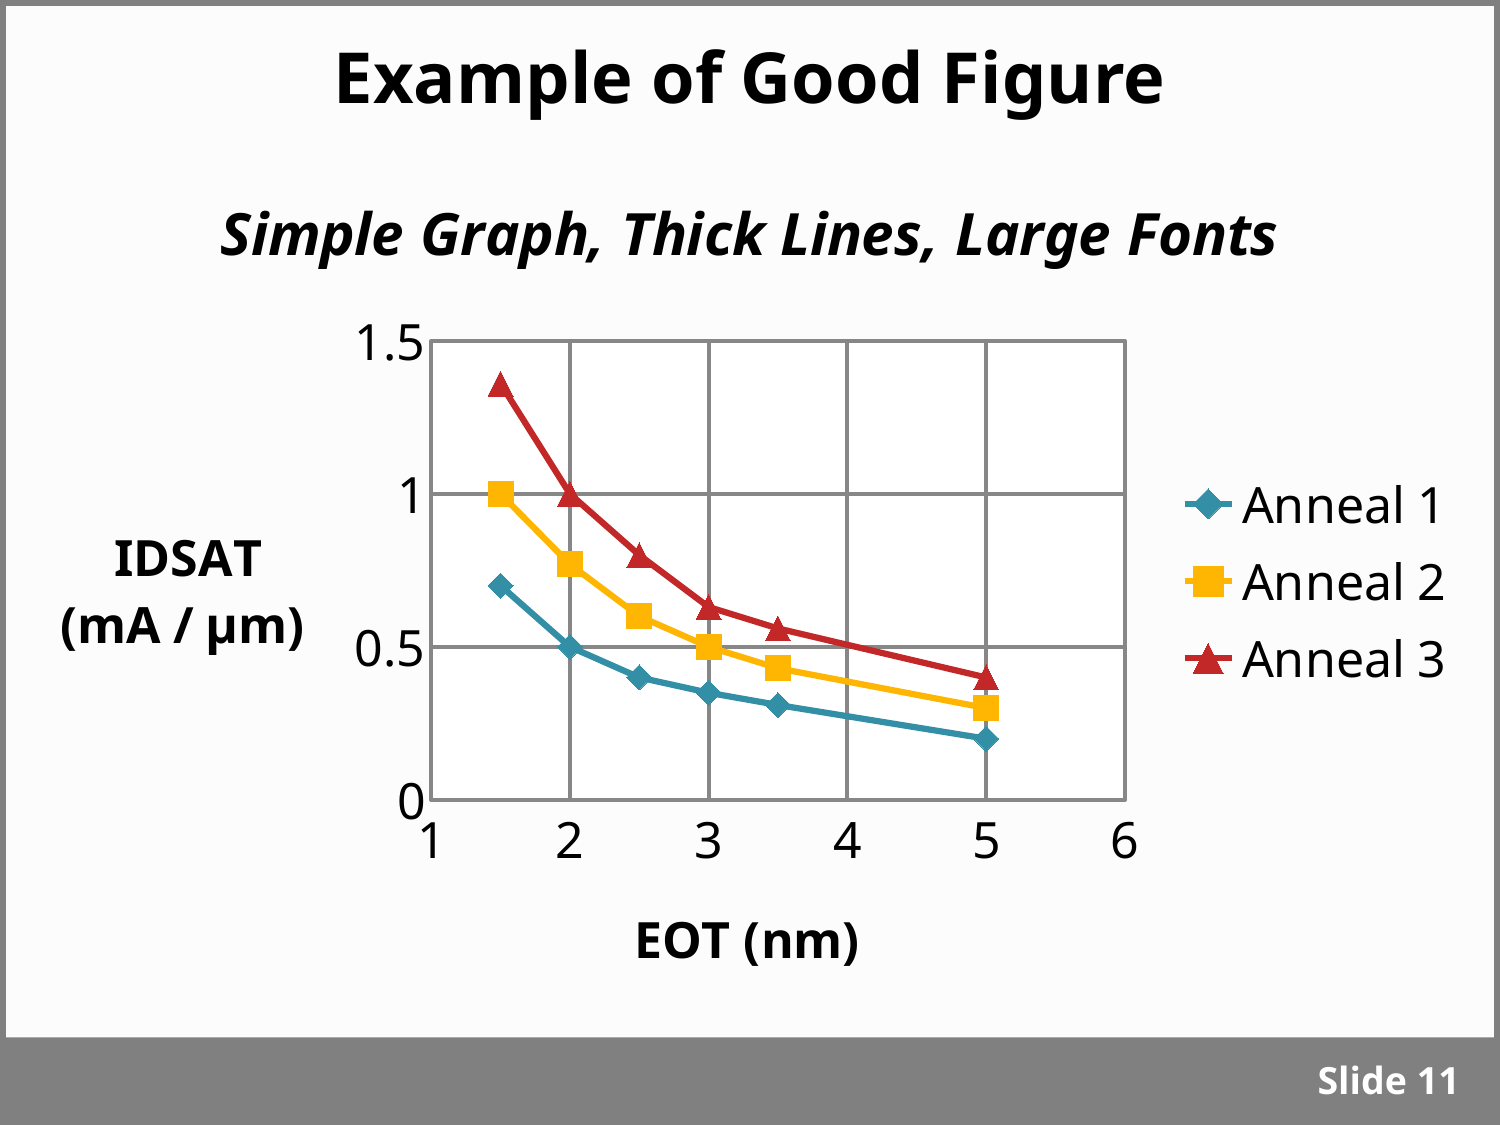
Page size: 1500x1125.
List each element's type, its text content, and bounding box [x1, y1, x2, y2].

chart [24, 149, 1476, 1013]
slide_number Slide 10 [1074, 1052, 1475, 1113]
title Example of Good Figure [24, 24, 1475, 125]
